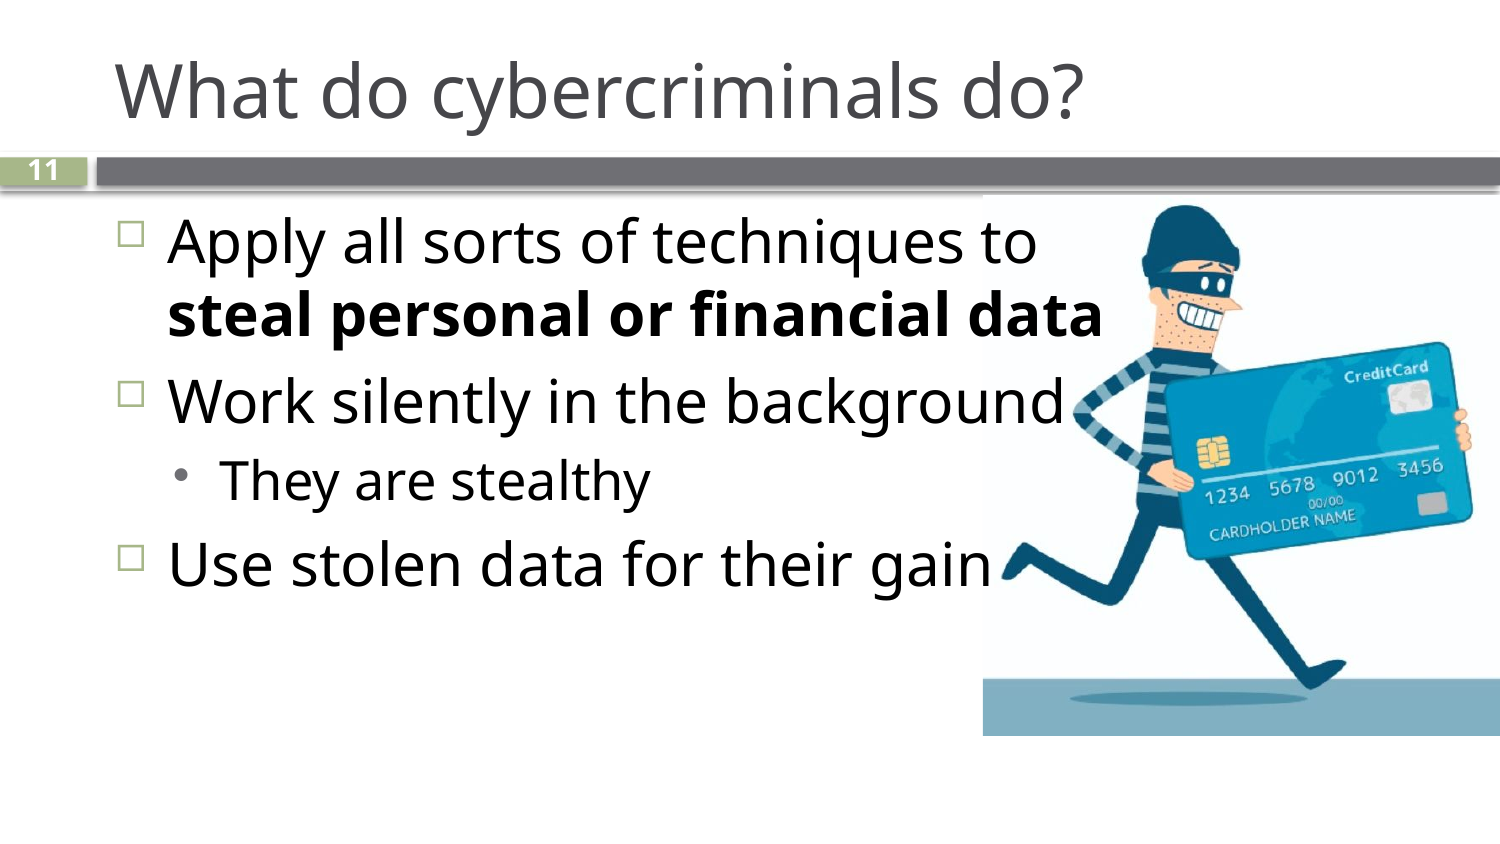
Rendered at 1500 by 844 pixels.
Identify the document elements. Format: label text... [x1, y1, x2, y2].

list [982, 195, 1500, 736]
title What do cybercriminals do? [99, 28, 1438, 150]
slide_number 11 [0, 156, 88, 187]
list Apply all sorts of techniques to steal personal or financial data Work silently in the background They are stealthy Use stolen data for their gain [99, 195, 1138, 759]
